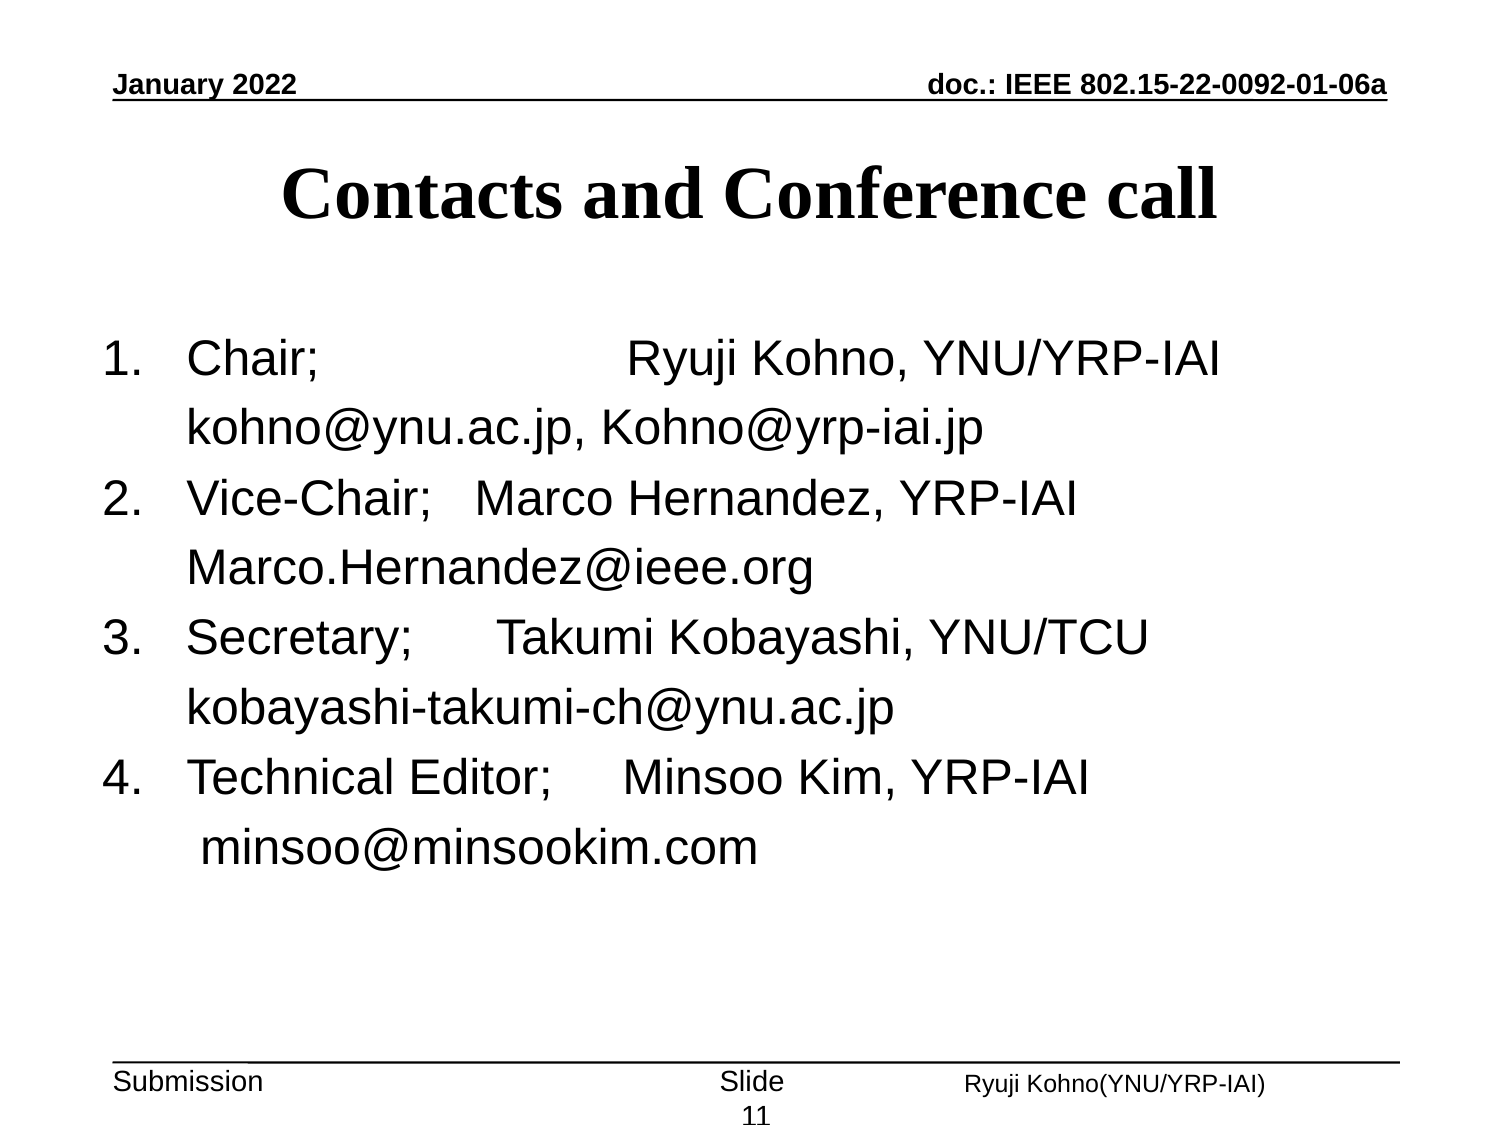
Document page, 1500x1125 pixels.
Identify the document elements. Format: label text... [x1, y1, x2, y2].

slide_number Slide 11 [712, 1062, 800, 1093]
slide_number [112, 0, 375, 100]
list Chair; Ryuji Kohno, YNU/YRP-IAI kohno@ynu.ac.jp, Kohno@yrp-iai.jp Vice-Chair; Marco Hernandez, YRP-IAI Marco.Hernandez@ieee.org 3. Secretary; Takumi Kobayashi, YNU/TCU kobayashi-takumi-ch@ynu.ac.jp Technical Editor; Minsoo Kim, YRP-IAI minsoo@minsookim.com [86, 317, 1471, 1038]
title Contacts and Conference call [112, 139, 1388, 238]
